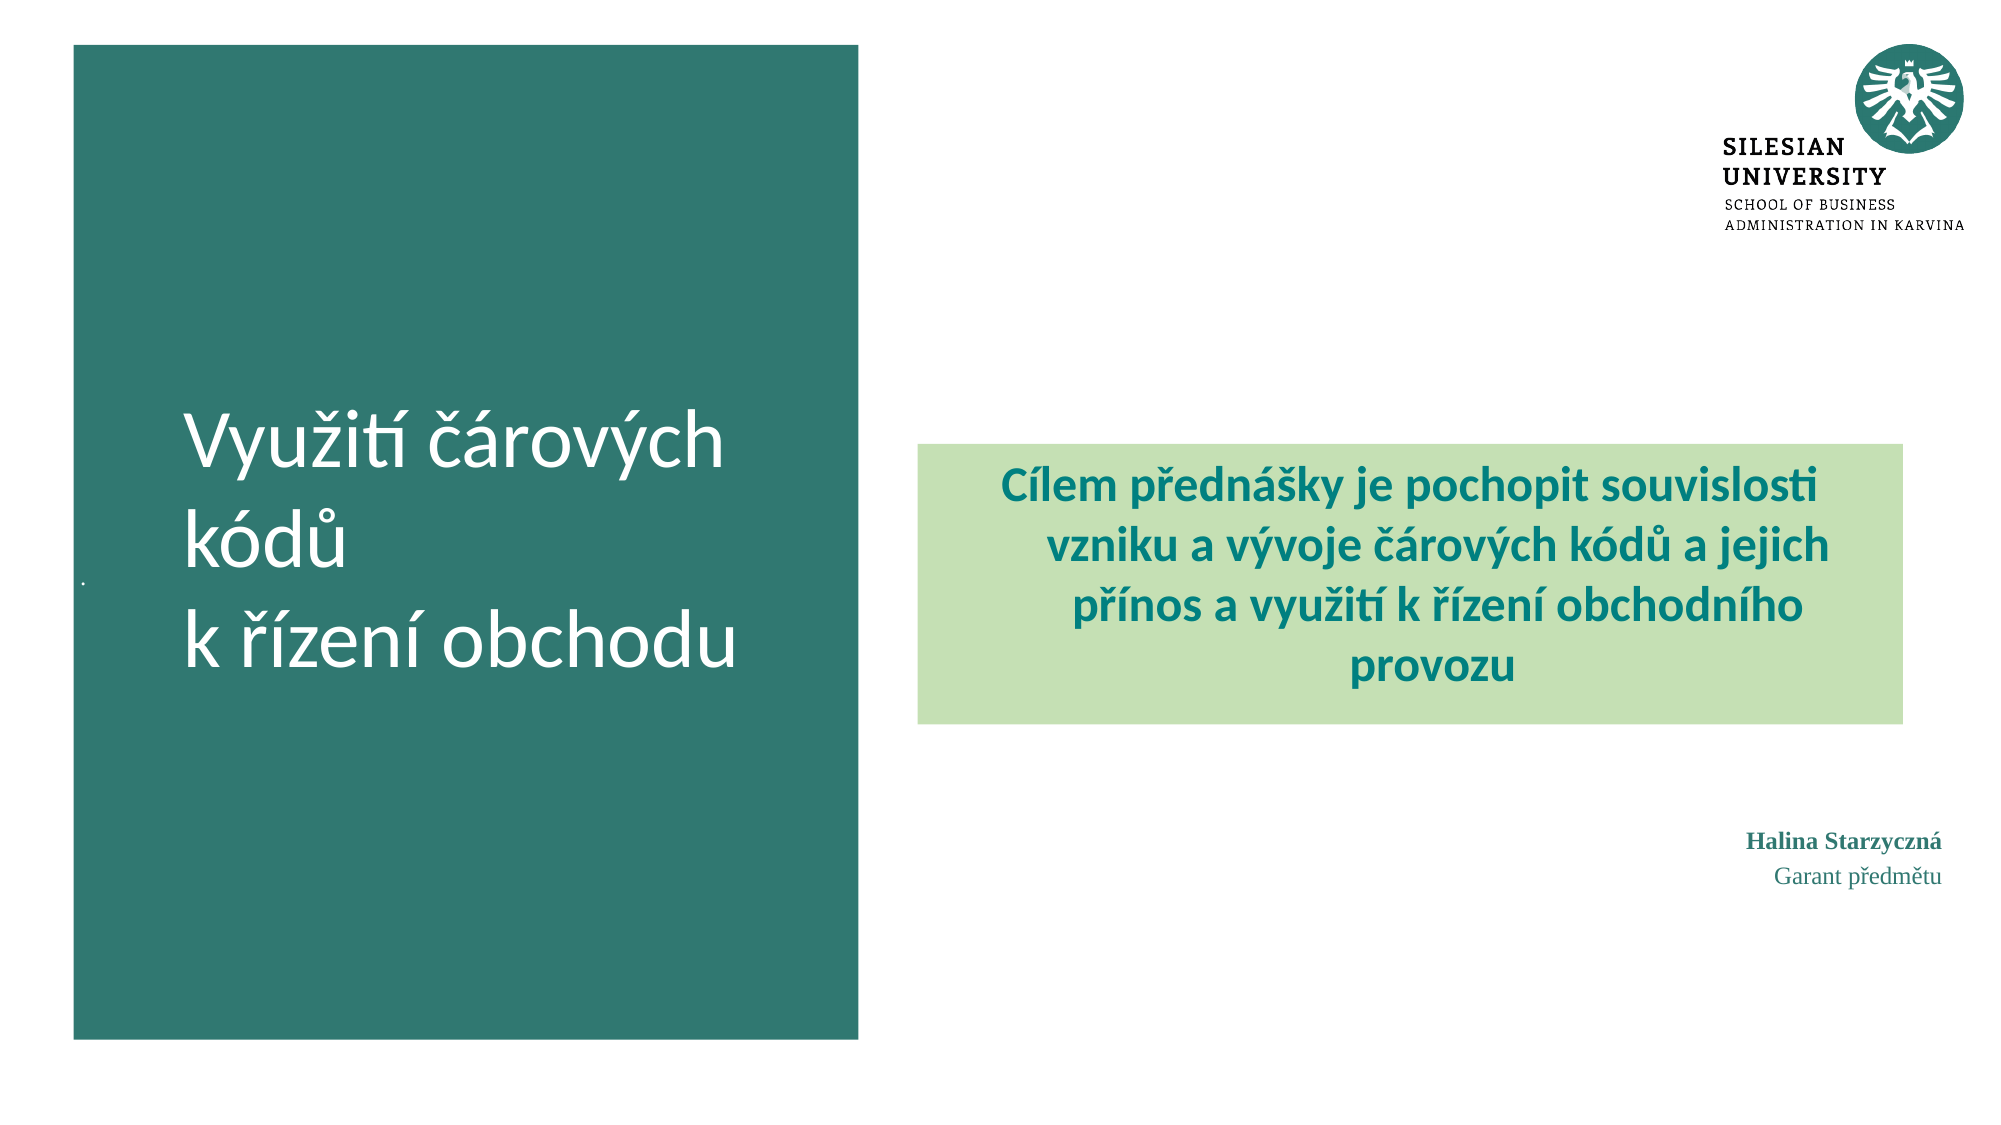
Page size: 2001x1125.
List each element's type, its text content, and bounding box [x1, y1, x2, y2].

text_box Cílem přednášky je pochopit souvislosti vzniku a vývoje čárových kódů a jejich přínos a využití k řízení obchodního provozu [917, 443, 1903, 725]
text_box [109, 118, 815, 488]
text_box Využití čárových kódů k řízení obchodu [168, 377, 756, 692]
text_box [73, 44, 860, 1041]
text_box . [65, 488, 859, 962]
text_box [41, 32, 786, 116]
picture [1723, 44, 1964, 230]
text_box Halina Starzyczná Garant předmětu [1521, 814, 1963, 1067]
